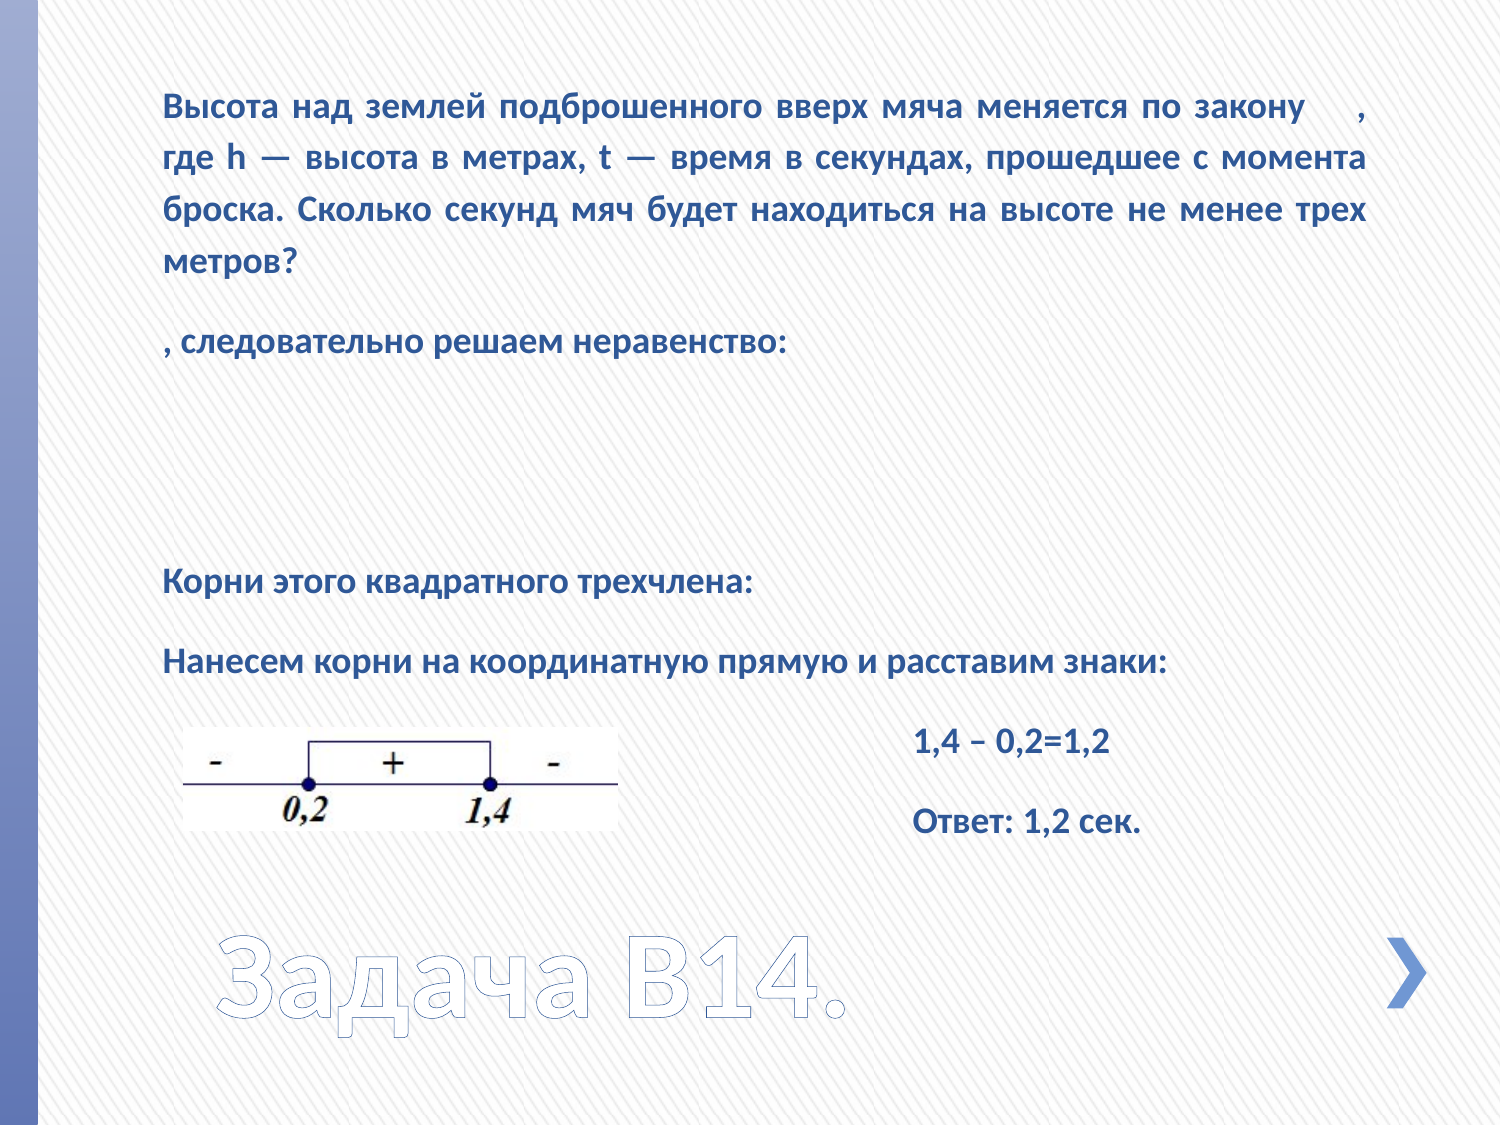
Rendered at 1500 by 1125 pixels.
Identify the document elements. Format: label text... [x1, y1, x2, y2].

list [182, 727, 618, 832]
title Задача В14. [200, 862, 1388, 1050]
